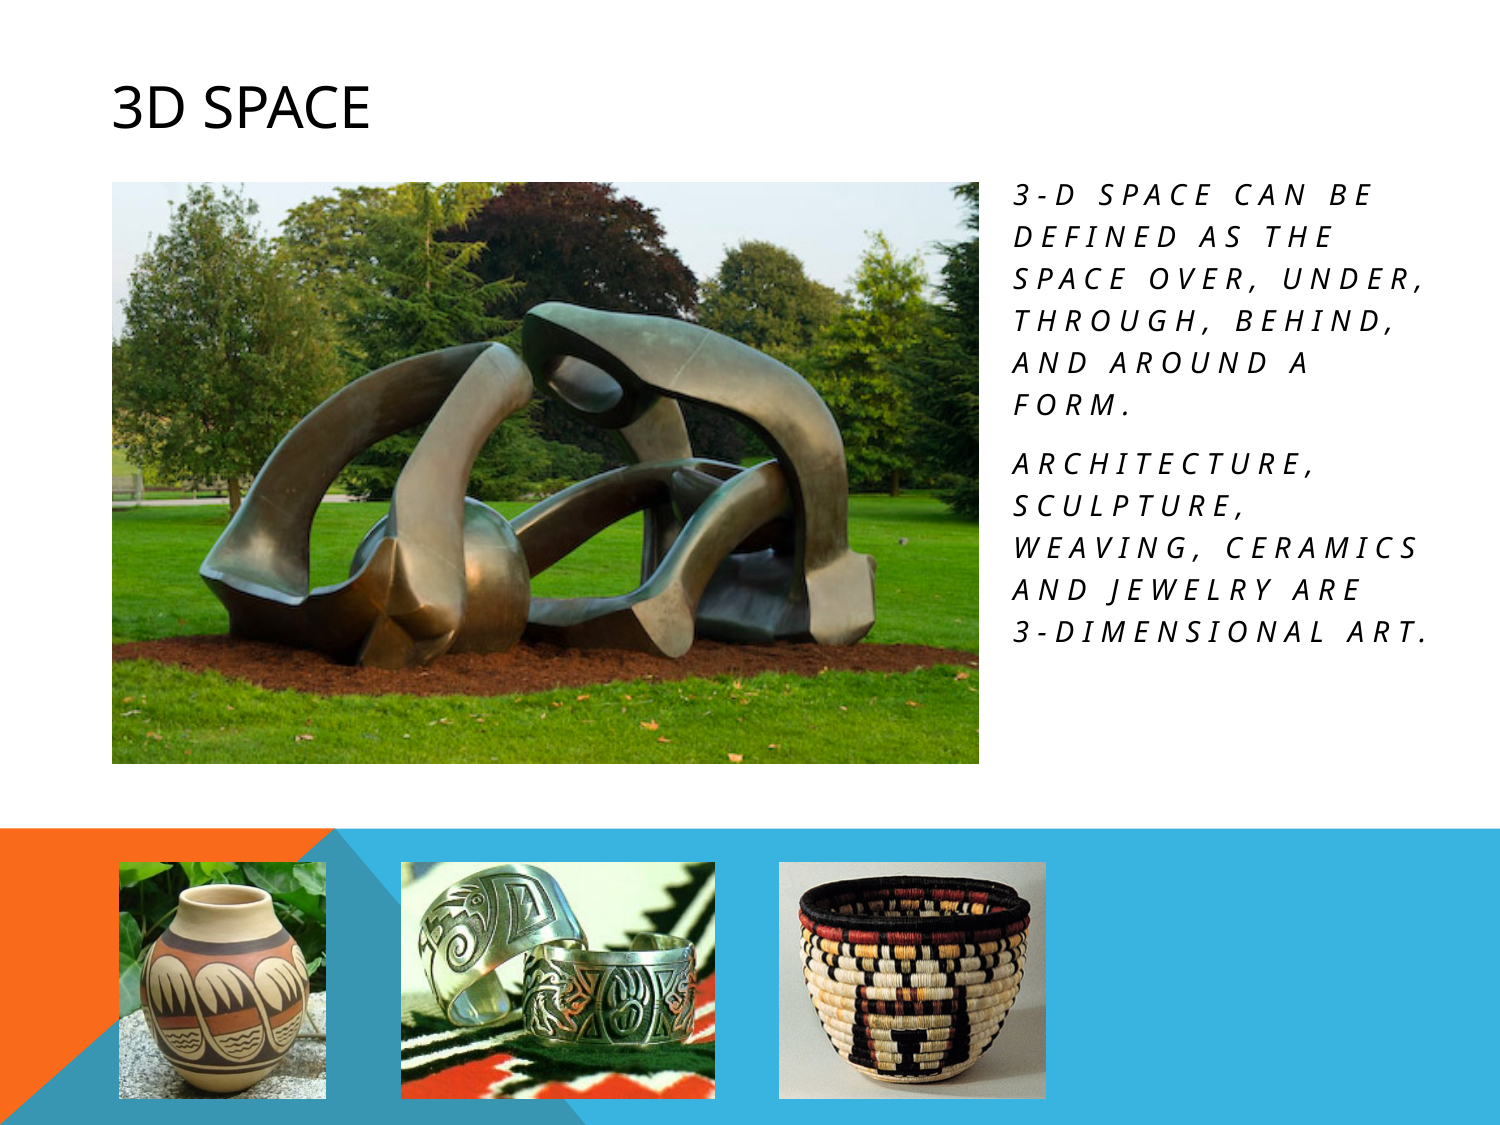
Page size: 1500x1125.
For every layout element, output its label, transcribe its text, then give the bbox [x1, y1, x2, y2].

title 3D Space [96, 60, 1369, 150]
picture [119, 861, 326, 1099]
picture [779, 861, 1046, 1099]
picture [401, 861, 715, 1099]
text_box 3-D space can Be Defined as the space over, under, through, behind, and around a form. Architecture, sculpture, weaving, ceramics and jewelry are 3-dimensional art. [998, 161, 1471, 742]
picture [111, 182, 980, 764]
